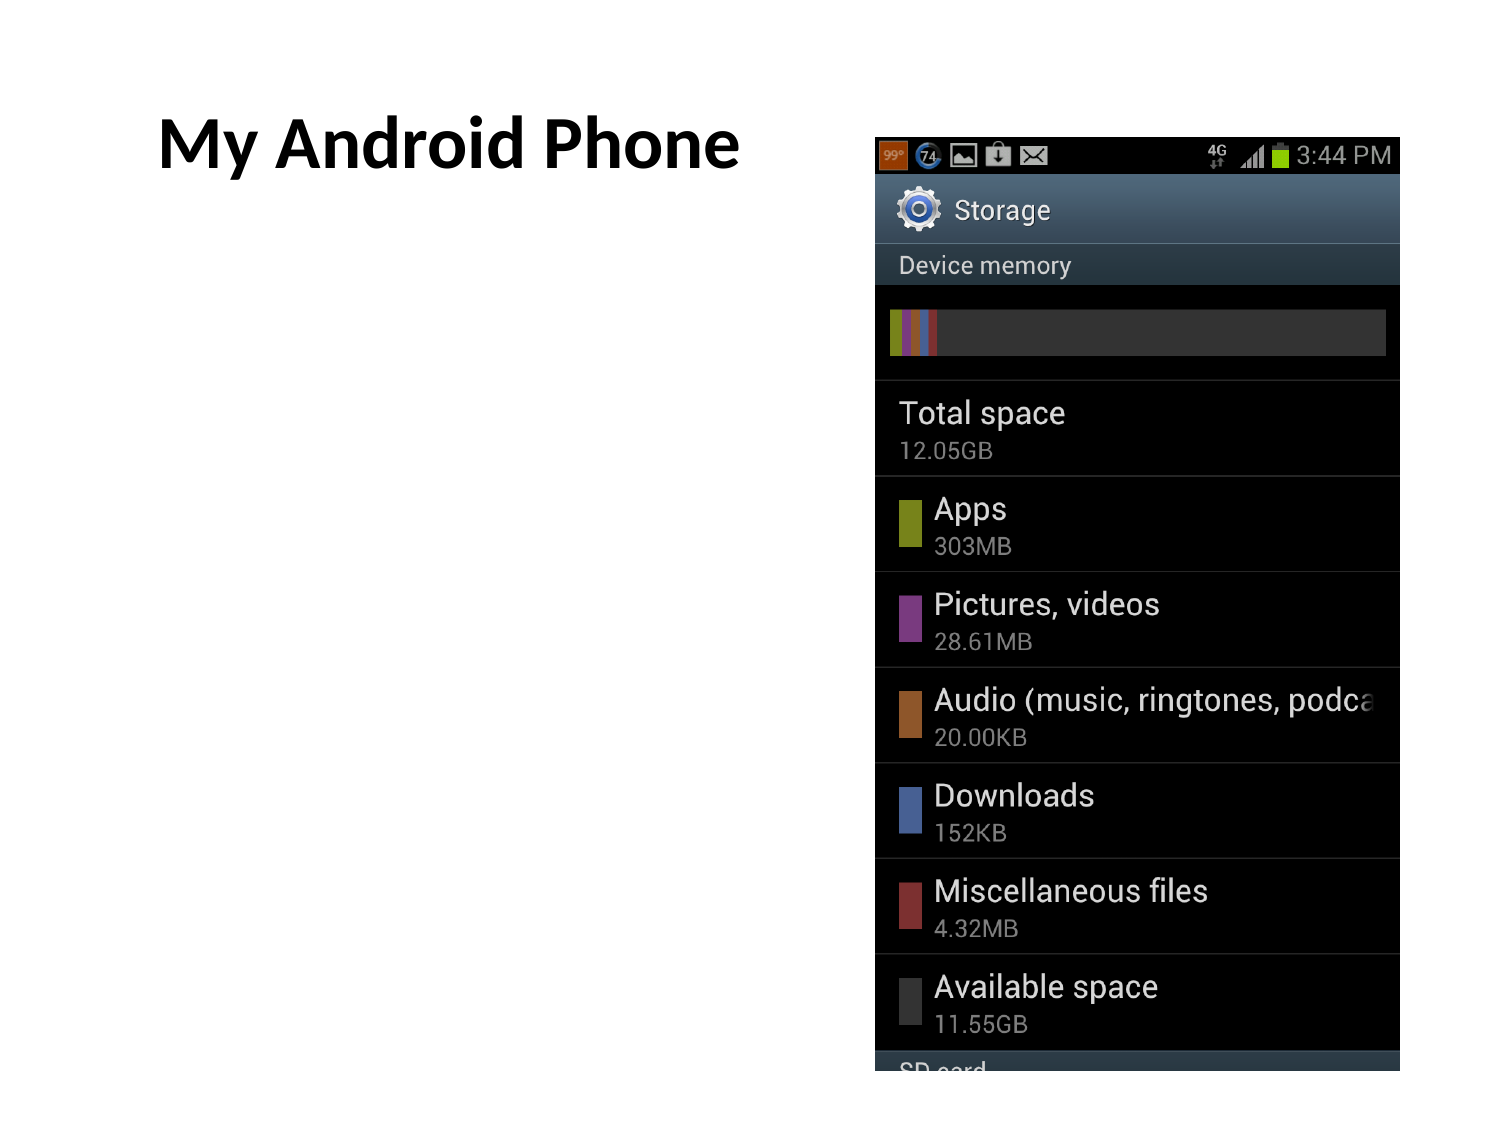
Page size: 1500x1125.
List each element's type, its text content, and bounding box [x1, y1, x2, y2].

picture [874, 137, 1401, 1071]
title My Android Phone [75, 45, 825, 233]
